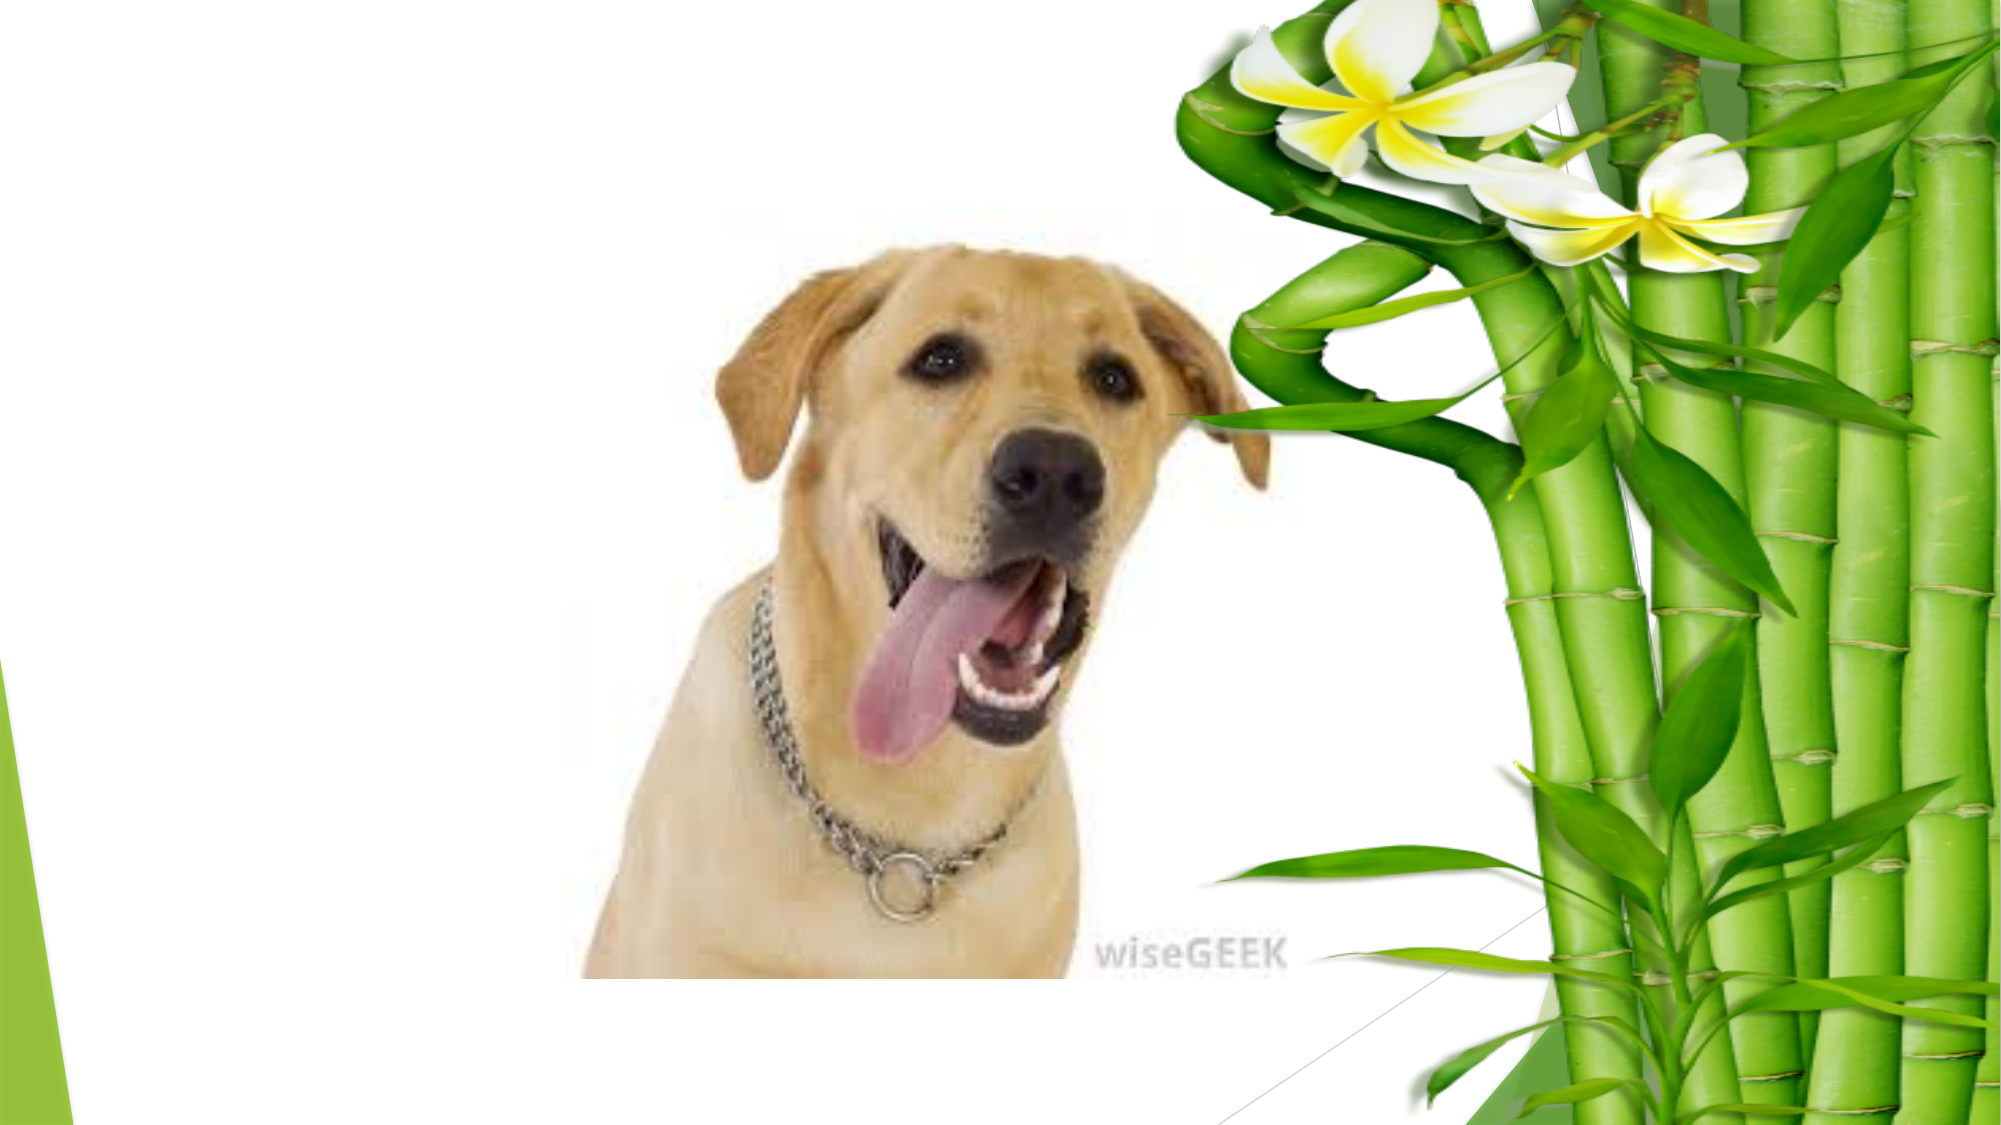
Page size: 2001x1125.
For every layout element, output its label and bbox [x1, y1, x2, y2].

picture [566, 0, 2000, 1125]
